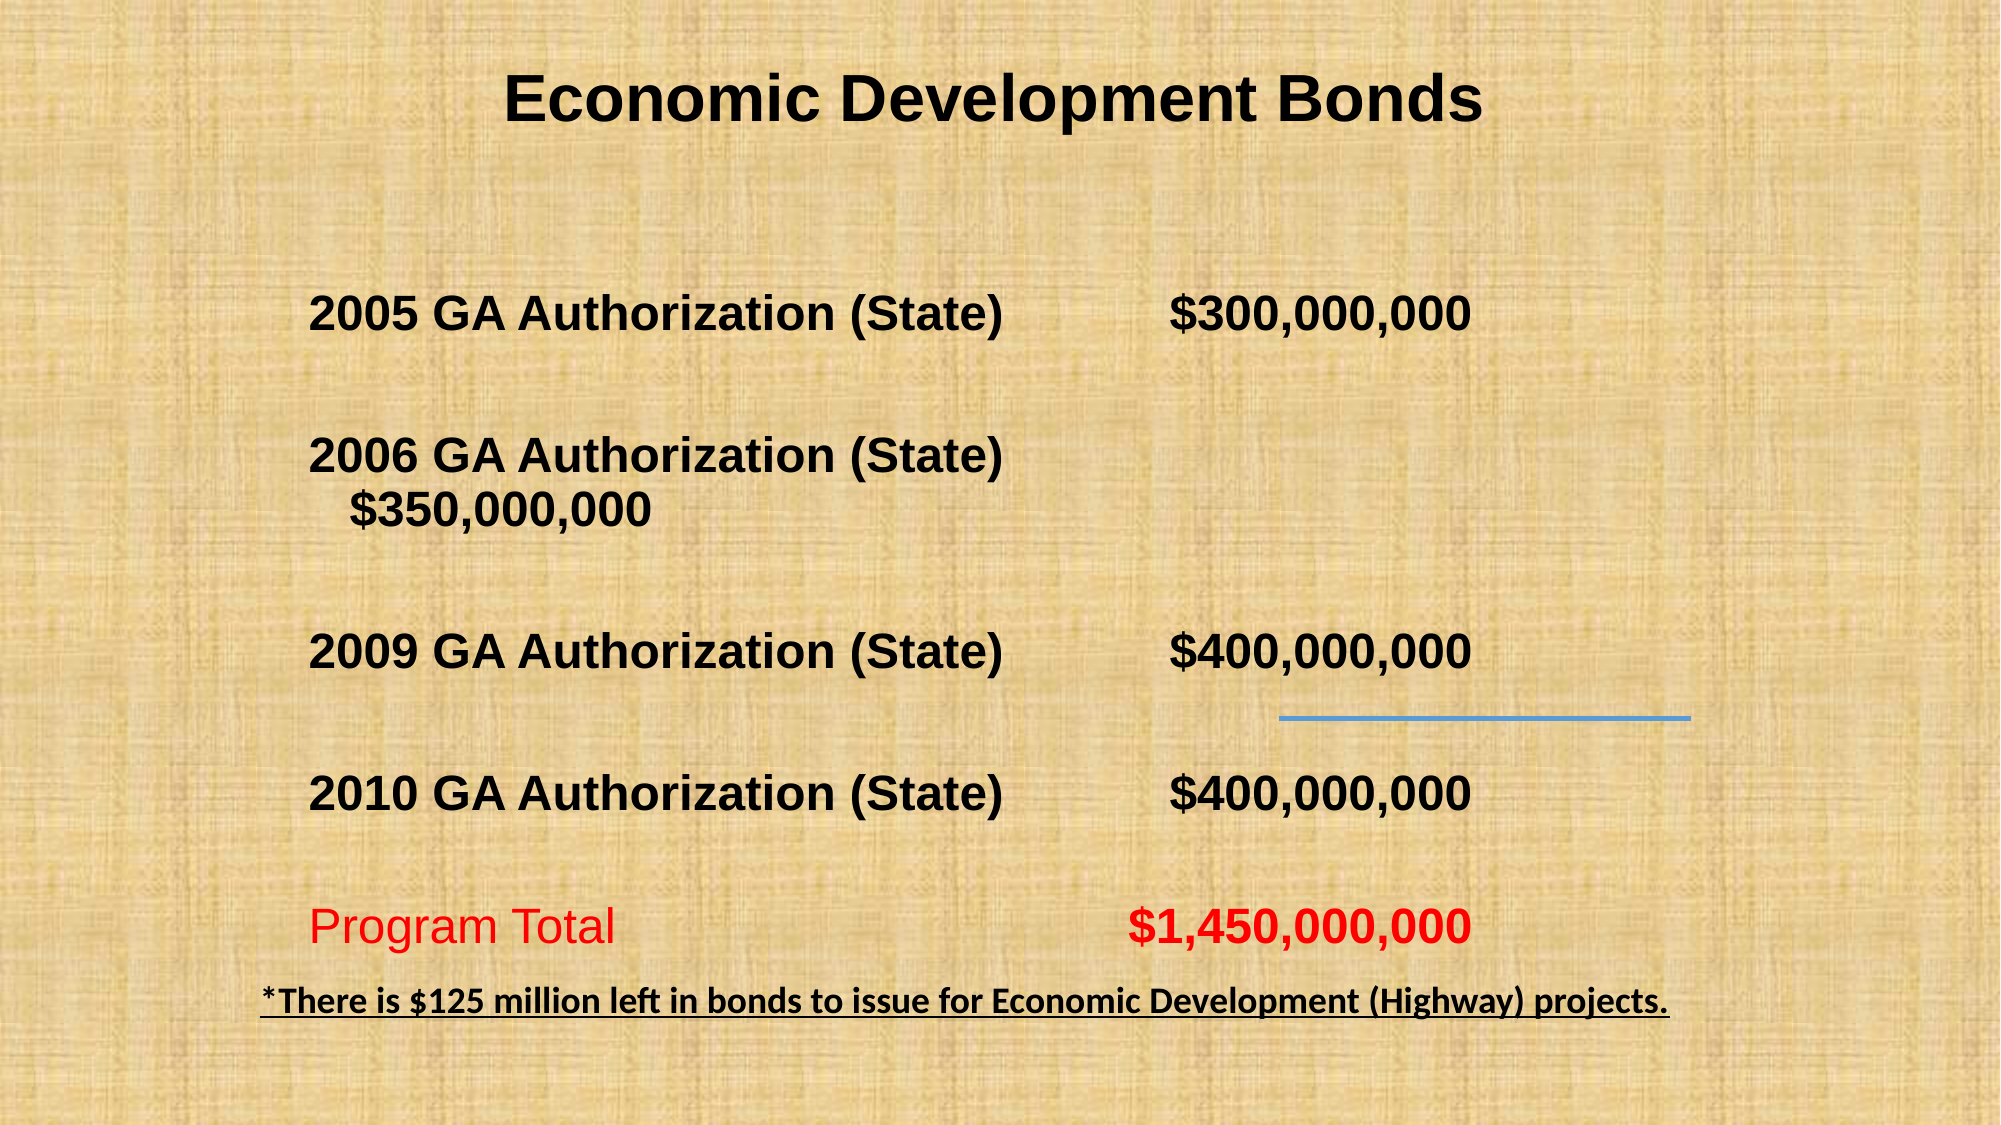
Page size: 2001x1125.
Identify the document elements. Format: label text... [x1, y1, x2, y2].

list 2005 GA Authorization (State) $300,000,000 2006 GA Authorization (State) $350,000,000 2009 GA Authorization (State) $400,000,000 2010 GA Authorization (State) $400,000,000 Program Total $1,450,000,000 [293, 203, 1732, 966]
title Economic Development Bonds [275, 37, 1713, 163]
picture [0, 0, 2001, 1125]
text_box *There is $125 million left in bonds to issue for Economic Development (Highway) projects. [244, 968, 1686, 1028]
